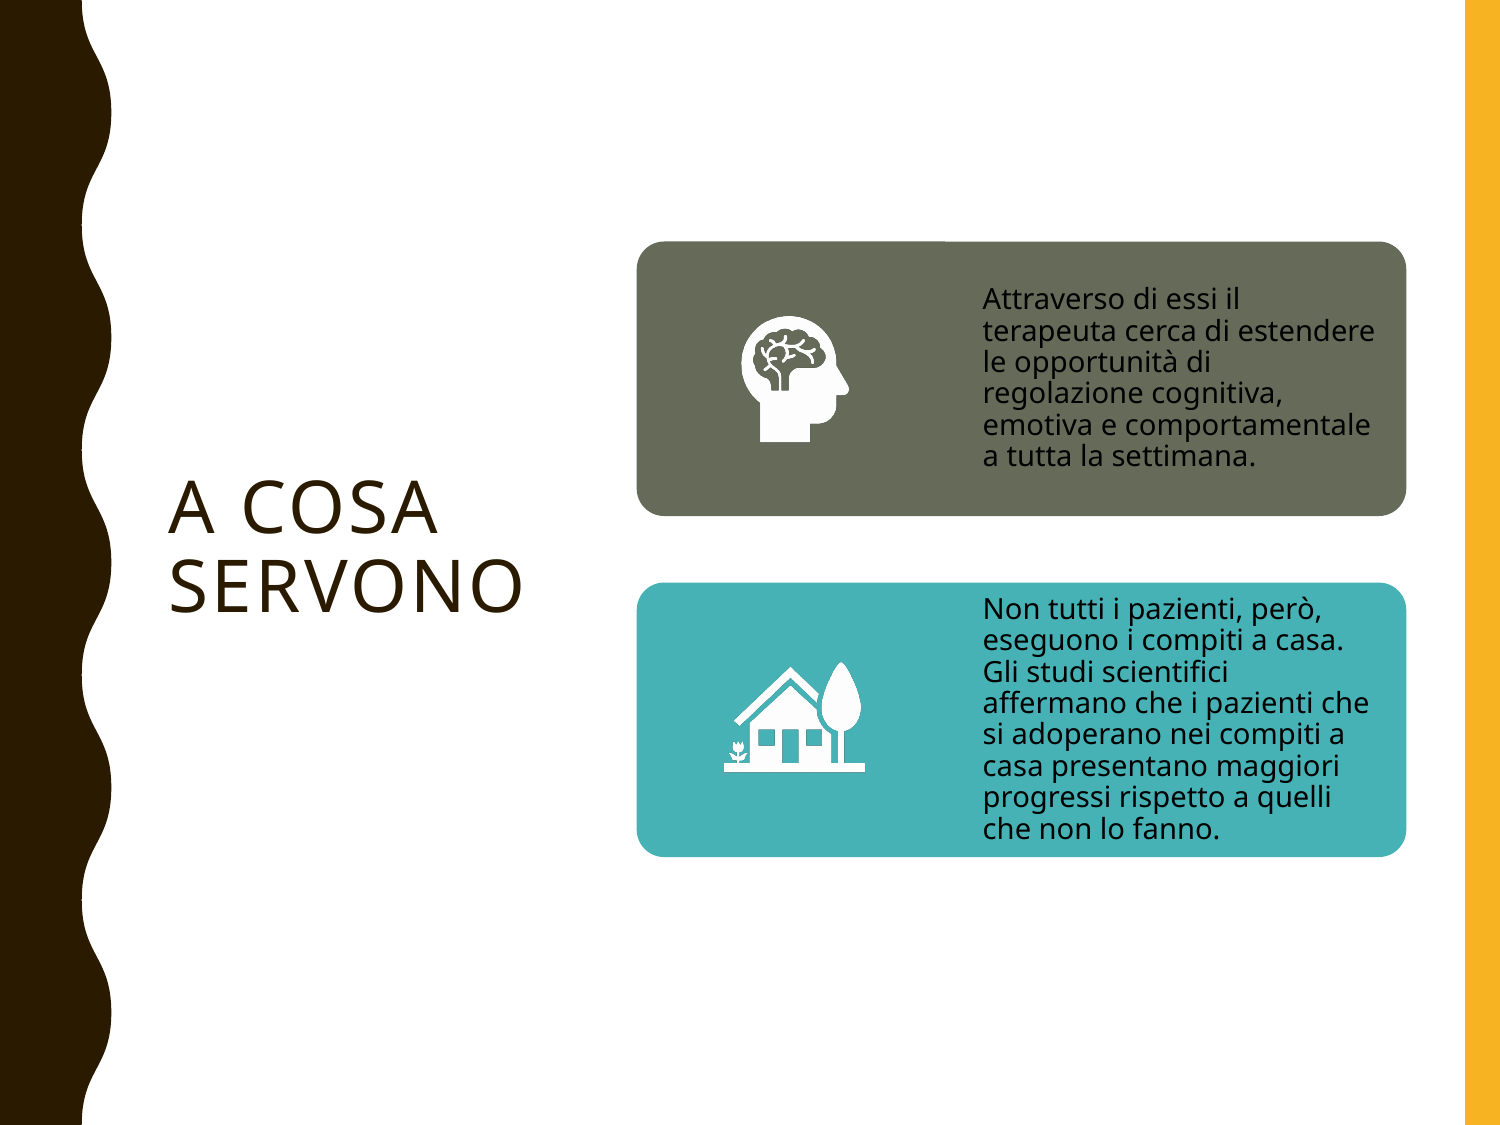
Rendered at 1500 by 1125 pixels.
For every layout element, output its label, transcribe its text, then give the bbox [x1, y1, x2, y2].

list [636, 105, 1407, 993]
title A cosa servono [154, 105, 571, 993]
